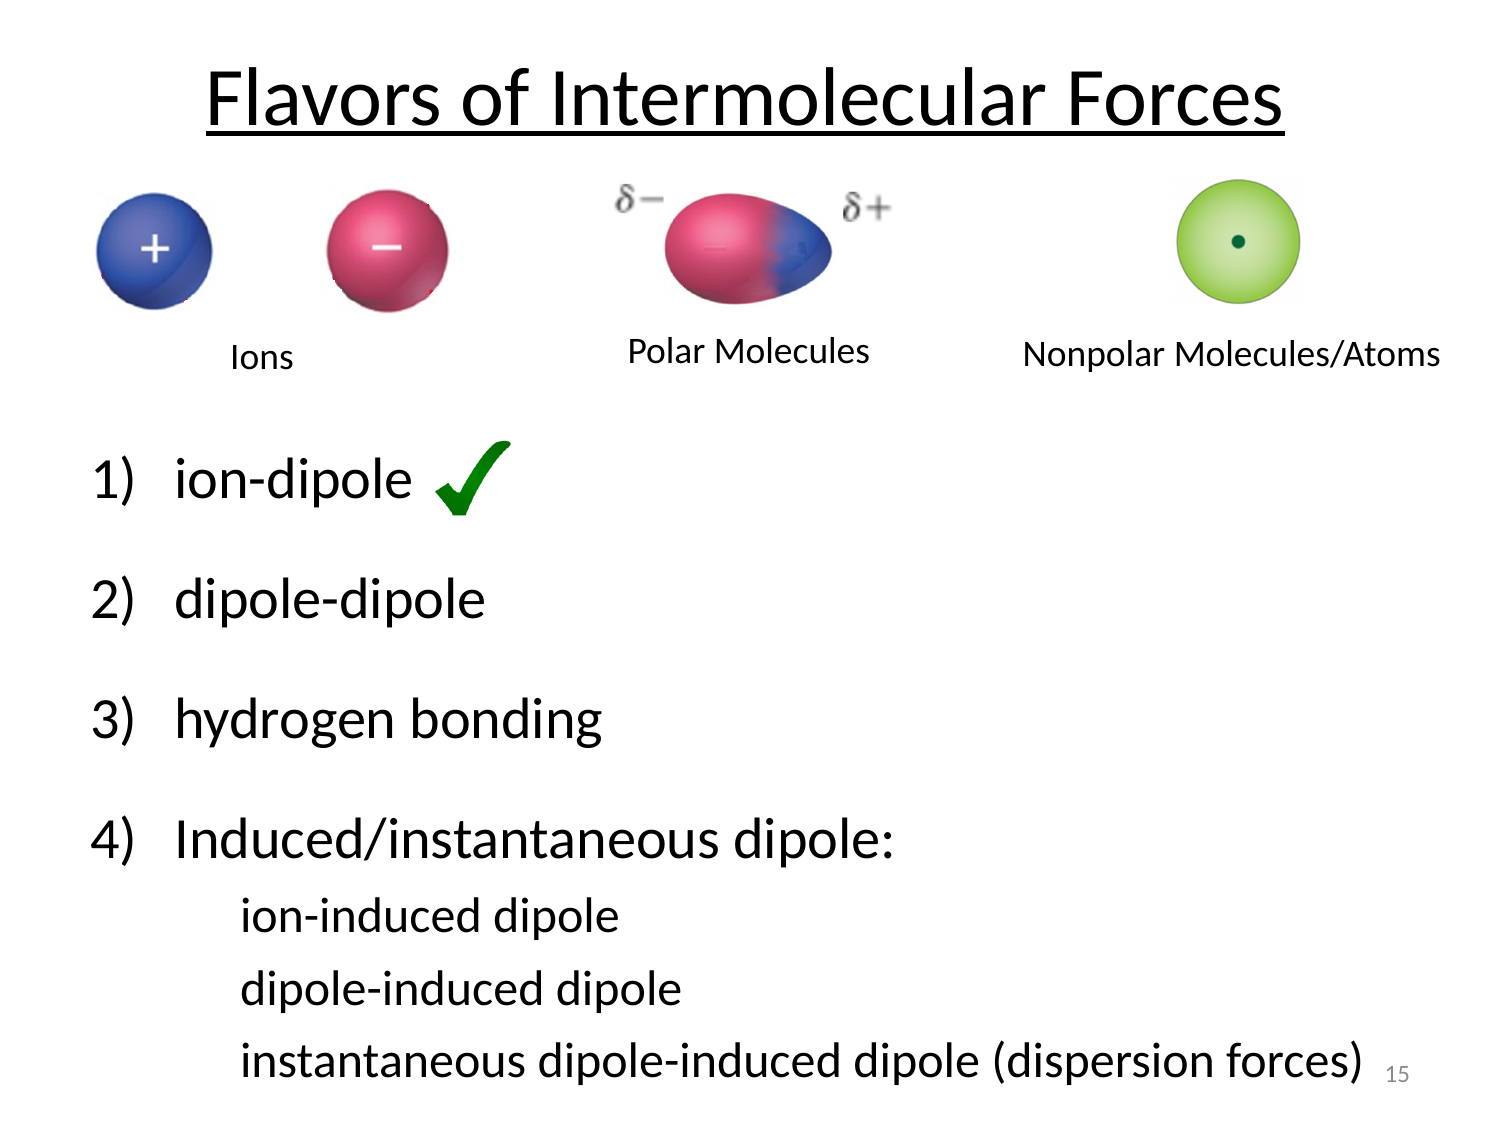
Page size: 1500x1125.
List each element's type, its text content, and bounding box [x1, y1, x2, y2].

picture [434, 440, 511, 517]
text_box Polar Molecules [611, 319, 887, 379]
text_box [606, 175, 902, 309]
slide_number 15 [1074, 1042, 1425, 1103]
picture [318, 185, 457, 315]
picture [1170, 174, 1306, 308]
list ion-dipole dipole-dipole hydrogen bonding Induced/instantaneous dipole: ion-induced dipole dipole-induced dipole instantaneous dipole-induced dipole (dispersion forces) [75, 433, 1425, 1125]
text_box Ions [178, 325, 346, 385]
title Flavors of Intermolecular Forces [70, 0, 1421, 186]
text_box Nonpolar Molecules/Atoms [996, 321, 1468, 382]
picture [93, 192, 216, 312]
